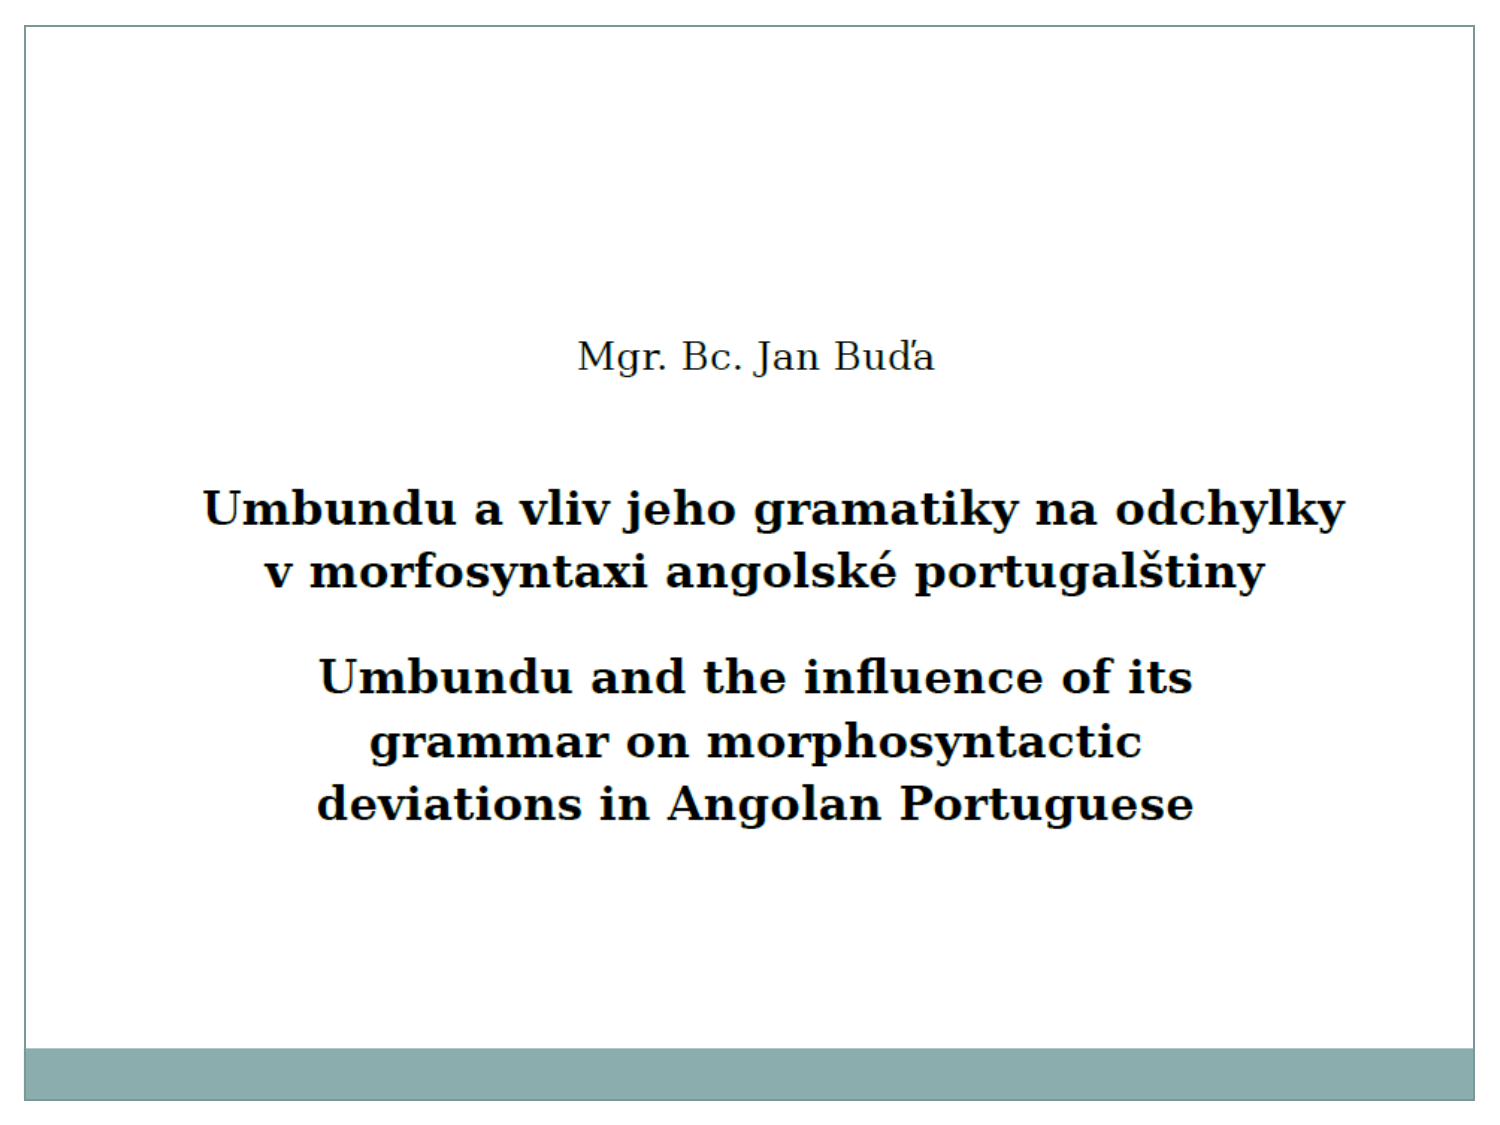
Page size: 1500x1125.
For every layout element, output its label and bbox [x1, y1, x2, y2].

picture [105, 276, 1395, 849]
